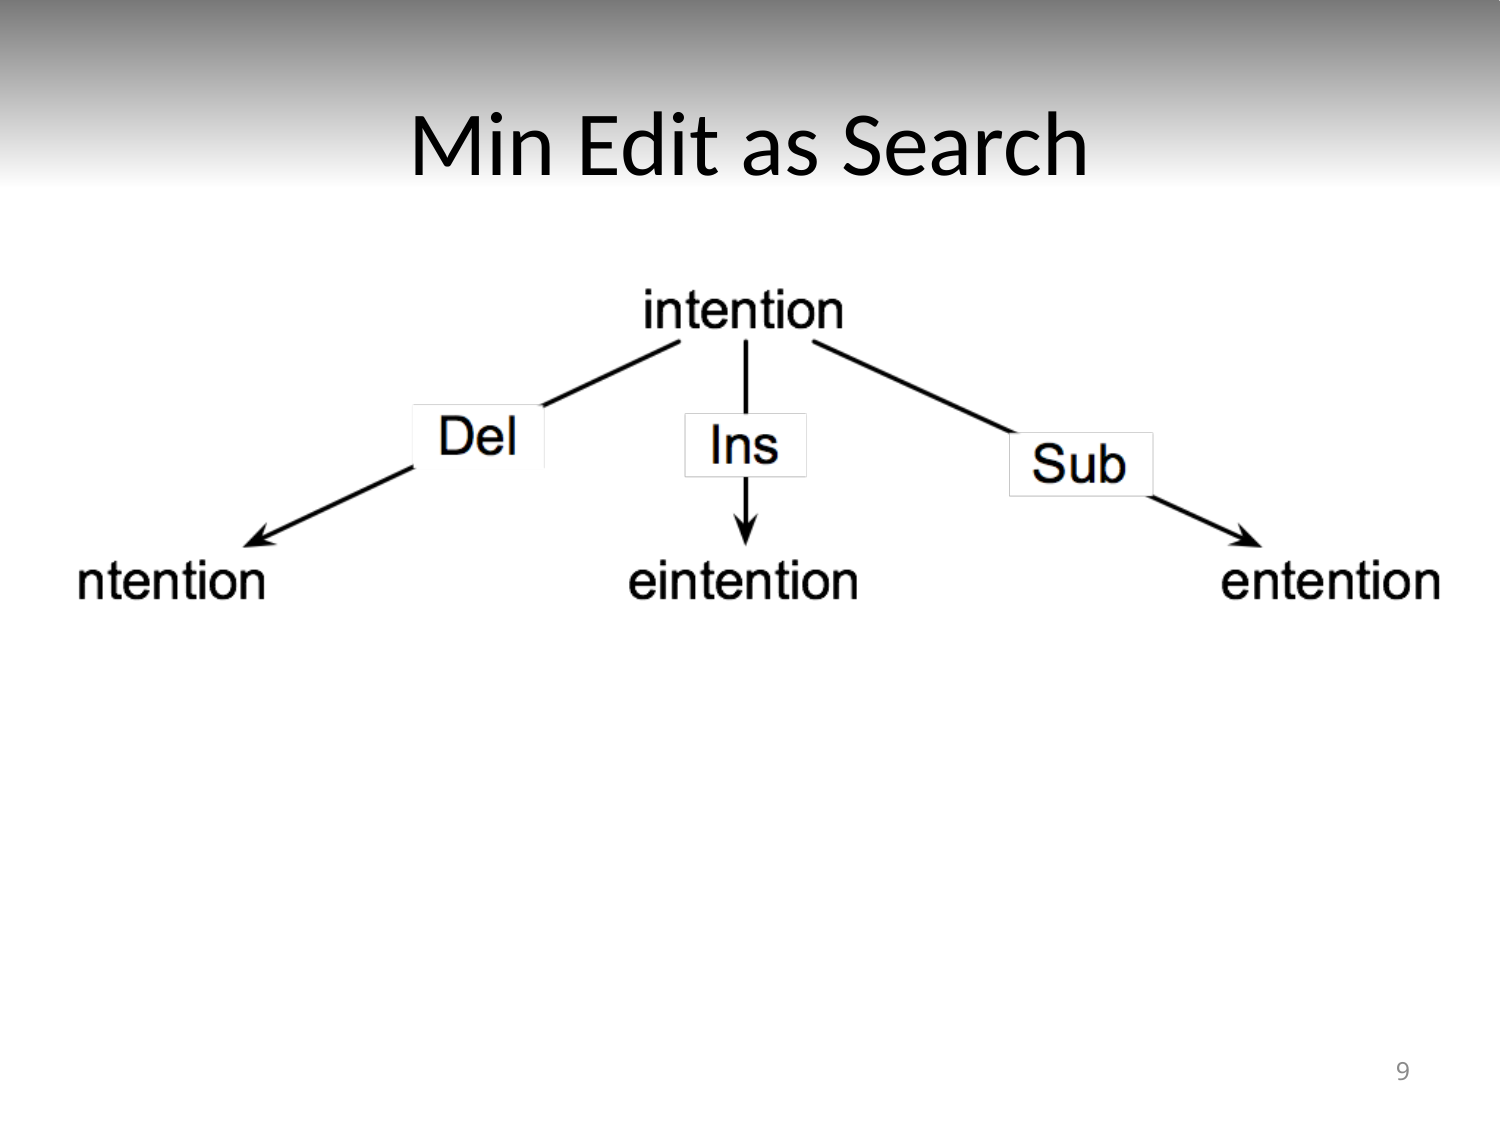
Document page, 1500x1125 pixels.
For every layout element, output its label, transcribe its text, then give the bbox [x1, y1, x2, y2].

title Min Edit as Search [75, 45, 1425, 233]
slide_number 9 [1074, 1042, 1425, 1103]
picture [49, 274, 1476, 617]
